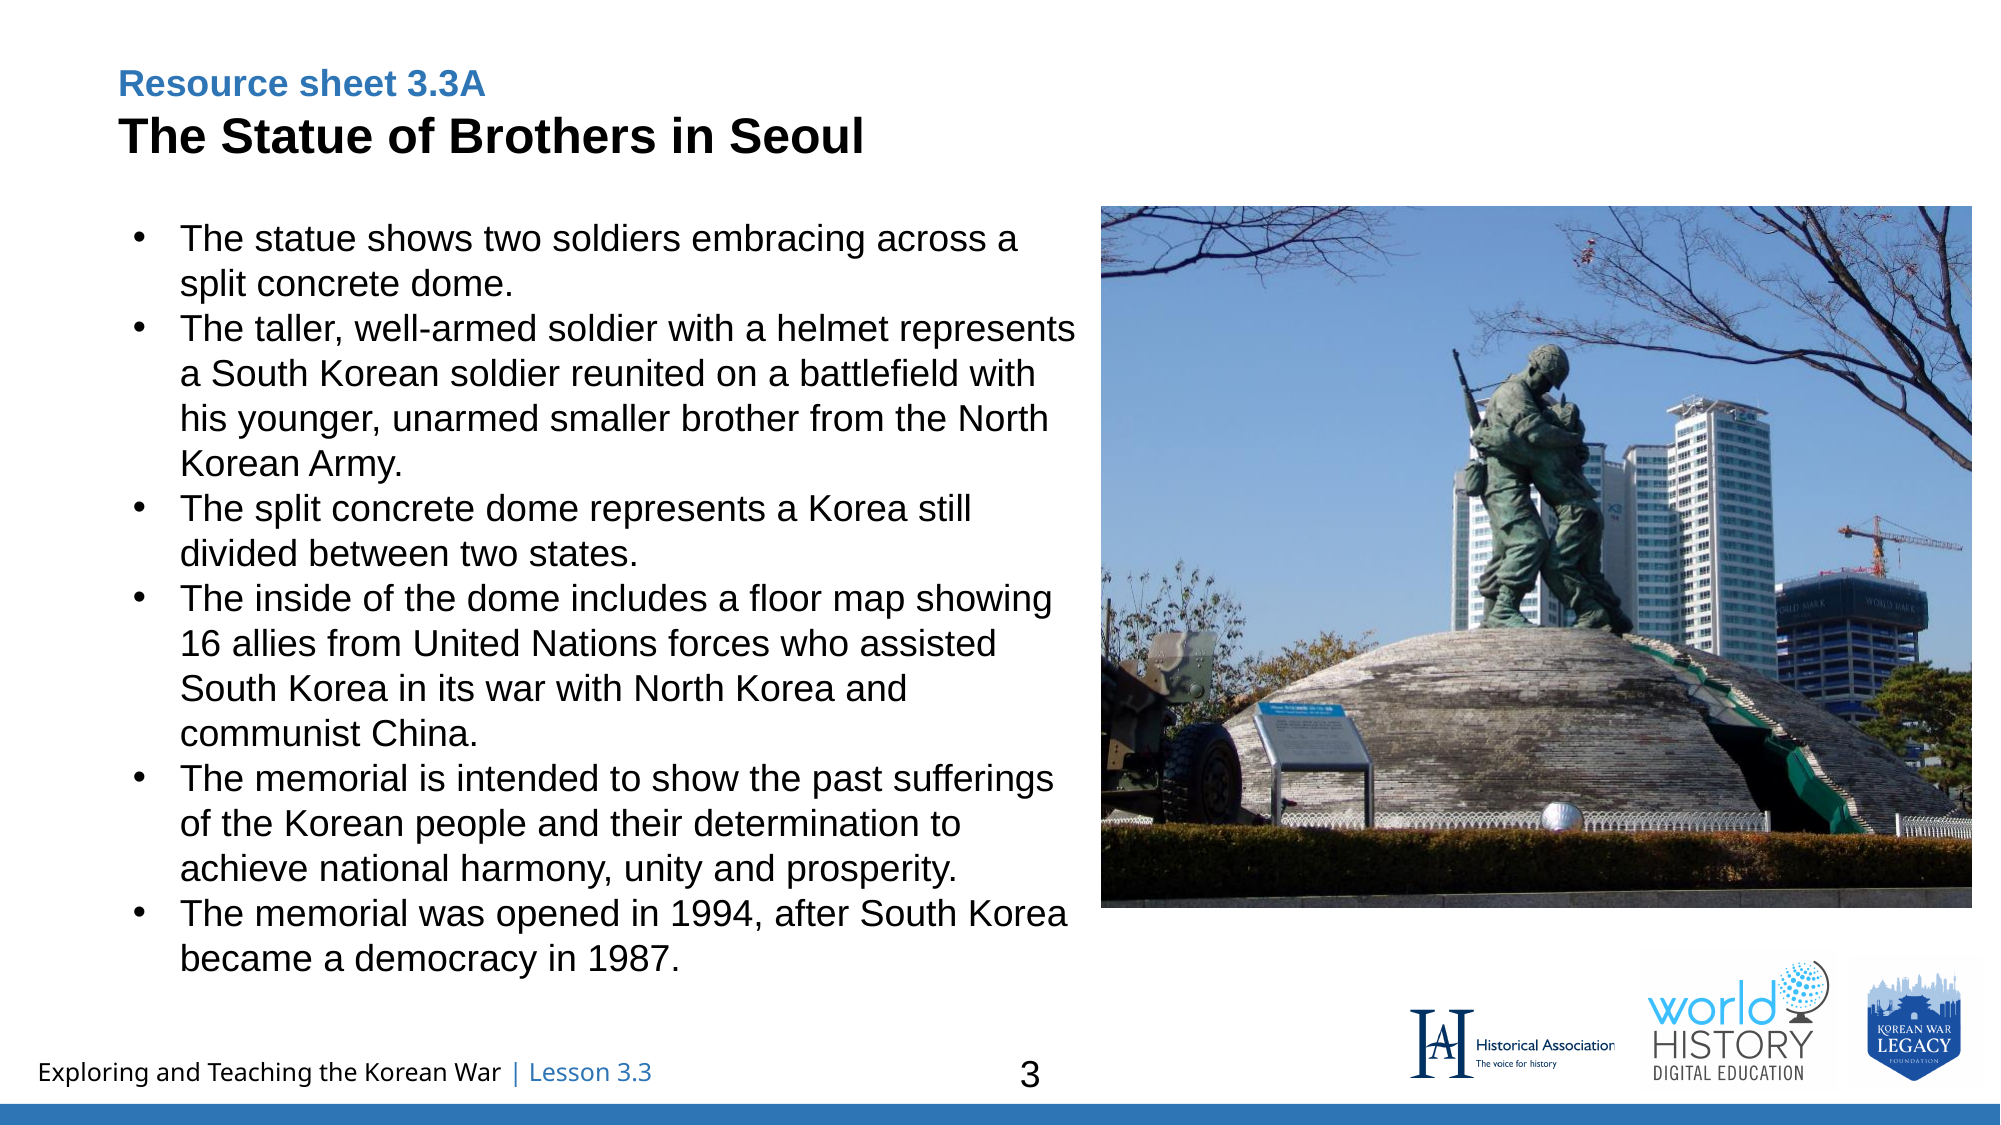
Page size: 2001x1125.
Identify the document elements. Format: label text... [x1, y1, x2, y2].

text_box The statue shows two soldiers embracing across a split concrete dome. The taller, well-armed soldier with a helmet represents a South Korean soldier reunited on a battlefield with his younger, unarmed smaller brother from the North Korean Army. The split concrete dome represents a Korea still divided between two states. The inside of the dome includes a floor map showing 16 allies from United Nations forces who assisted South Korea in its war with North Korea and communist China. The memorial is intended to show the past sufferings of the Korean people and their determination to achieve national harmony, unity and prosperity. The memorial was opened in 1994, after South Korea became a democracy in 1987. [118, 206, 1102, 987]
picture [1101, 206, 1972, 908]
slide_number 3 [649, 1042, 1411, 1103]
picture [1639, 950, 1838, 1091]
text_box Resource sheet 3.3A The Statue of Brothers in Seoul [118, 58, 2000, 165]
picture [1849, 955, 1983, 1090]
